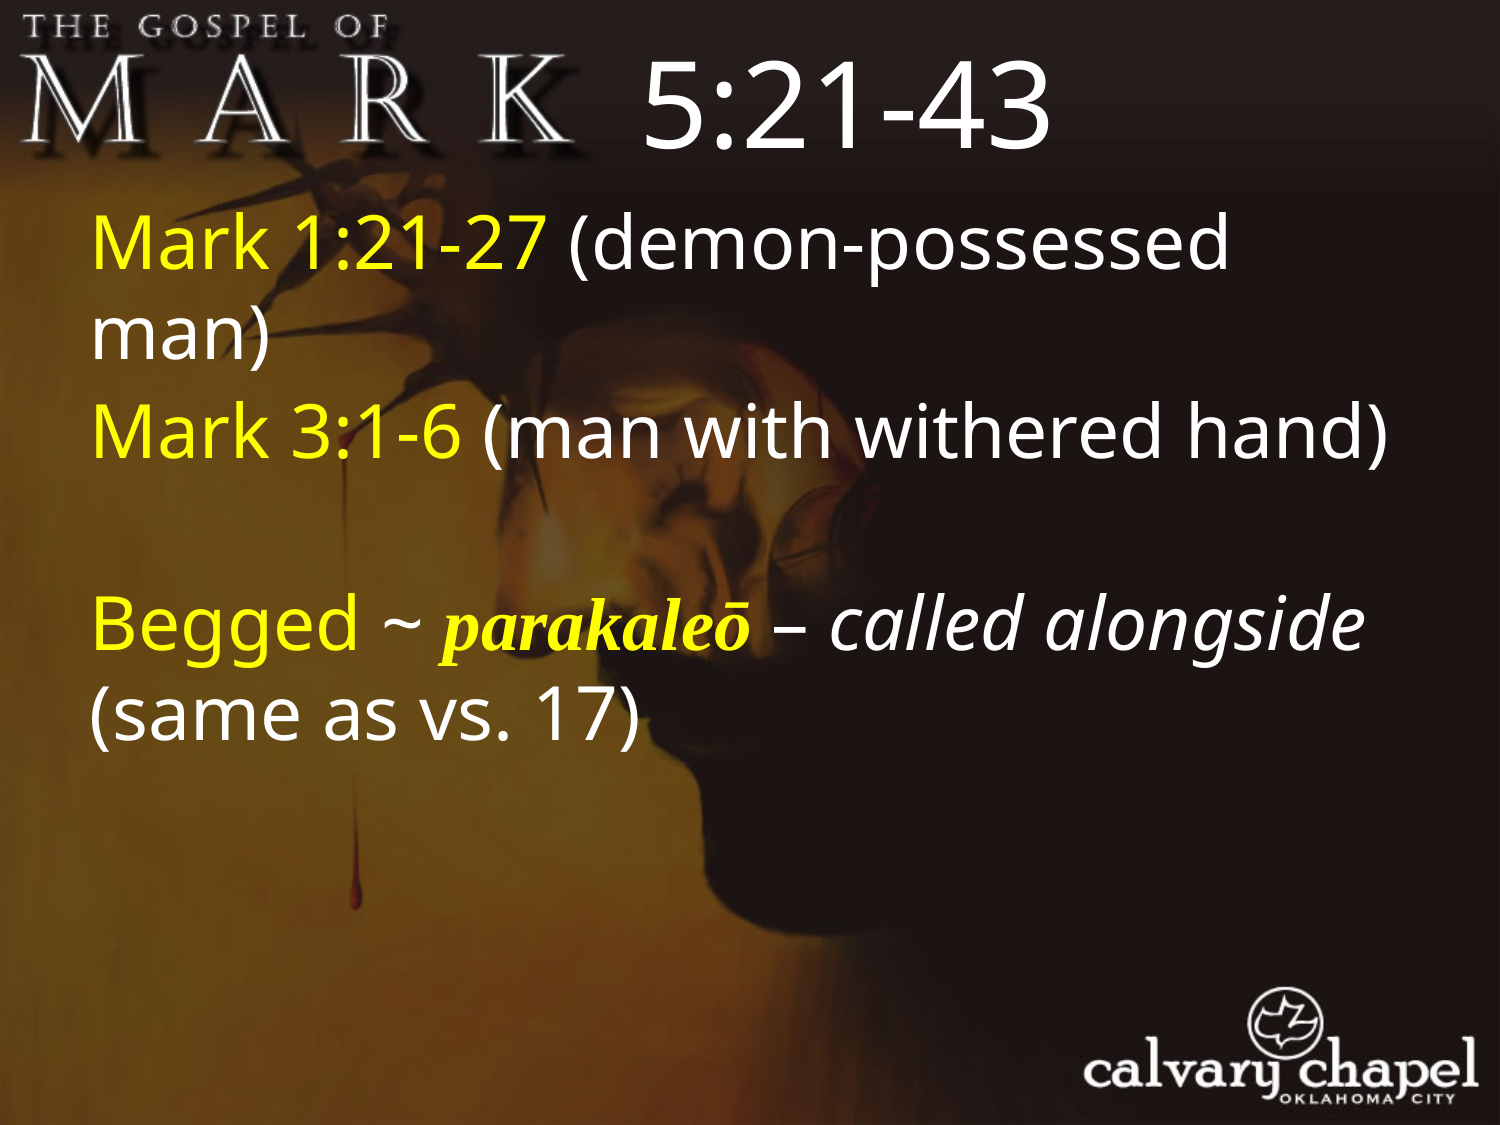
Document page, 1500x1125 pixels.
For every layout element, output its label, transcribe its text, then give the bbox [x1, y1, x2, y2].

text_box 5:21-43 [624, 20, 1425, 180]
text_box Begged ~ parakaleō – called alongside (same as vs. 17) [74, 567, 1425, 763]
picture [0, 0, 1500, 1125]
text_box Mark 3:1-6 (man with withered hand) [74, 375, 1425, 481]
text_box Mark 1:21-27 (demon-possessed man) [74, 187, 1425, 375]
